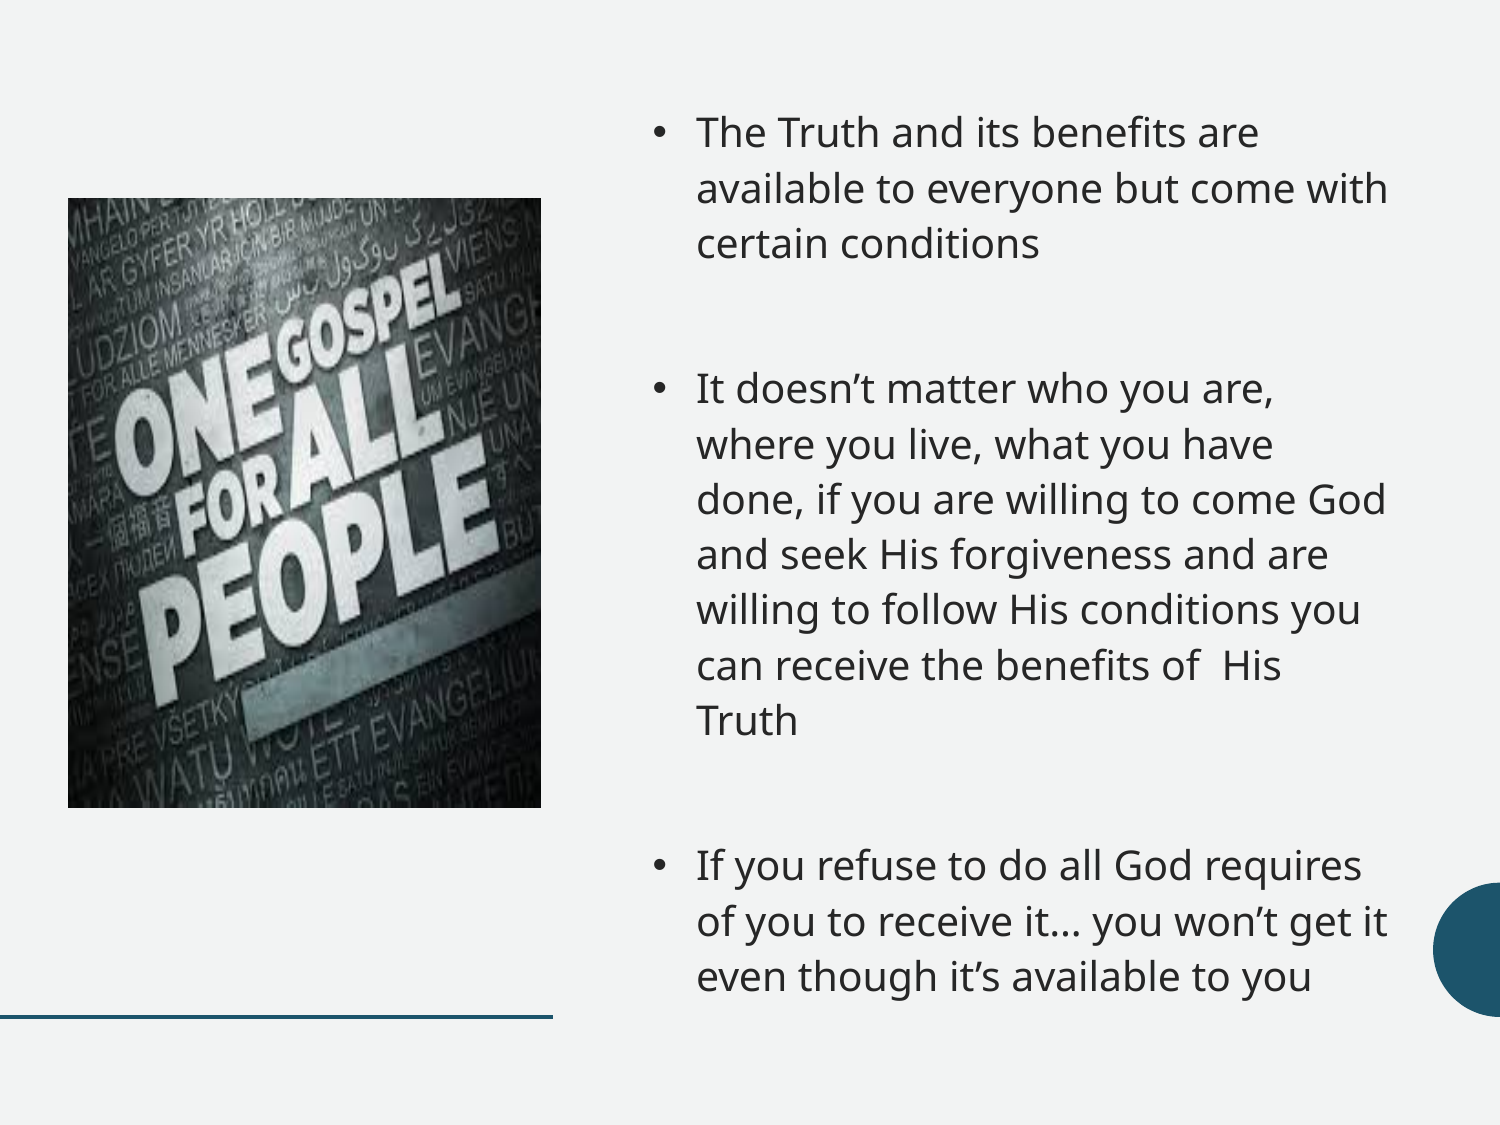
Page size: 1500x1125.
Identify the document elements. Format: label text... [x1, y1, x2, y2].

picture [68, 198, 541, 808]
list The Truth and its benefits are available to everyone but come with certain conditions It doesn’t matter who you are, where you live, what you have done, if you are willing to come God and seek His forgiveness and are willing to follow His conditions you can receive the benefits of His Truth If you refuse to do all God requires of you to receive it… you won’t get it even though it’s available to you [637, 93, 1407, 1022]
